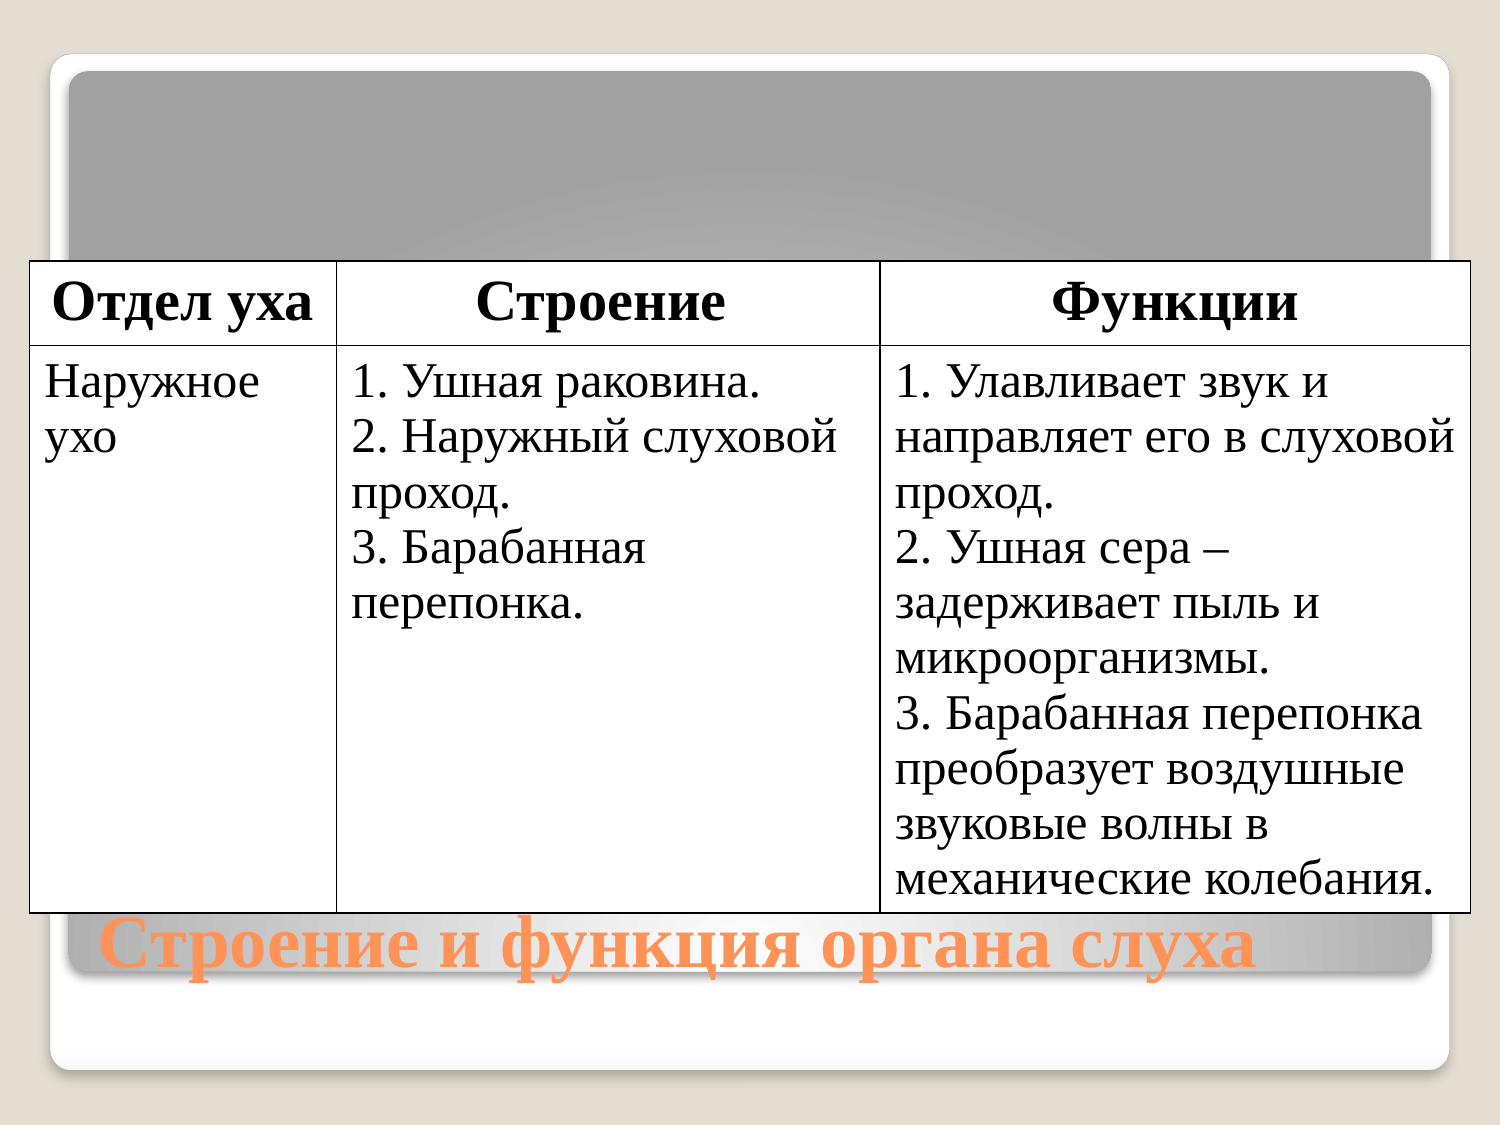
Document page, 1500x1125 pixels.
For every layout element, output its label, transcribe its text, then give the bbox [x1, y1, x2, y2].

table_cell Наружное ухо [30, 346, 336, 912]
table_header Отдел уха [30, 262, 336, 345]
table_cell 1. Улавливает звук и направляет его в слуховой проход. 2. Ушная сера – задерживает пыль и микроорганизмы. 3. Барабанная перепонка преобразует воздушные звуковые волны в механические колебания. [881, 346, 1470, 912]
table_header Функции [881, 262, 1470, 345]
title Строение и функция органа слуха [82, 914, 1425, 990]
table_cell 1. Ушная раковина. 2. Наружный слуховой проход. 3. Барабанная перепонка. [337, 346, 879, 912]
table_header Строение [337, 262, 879, 345]
